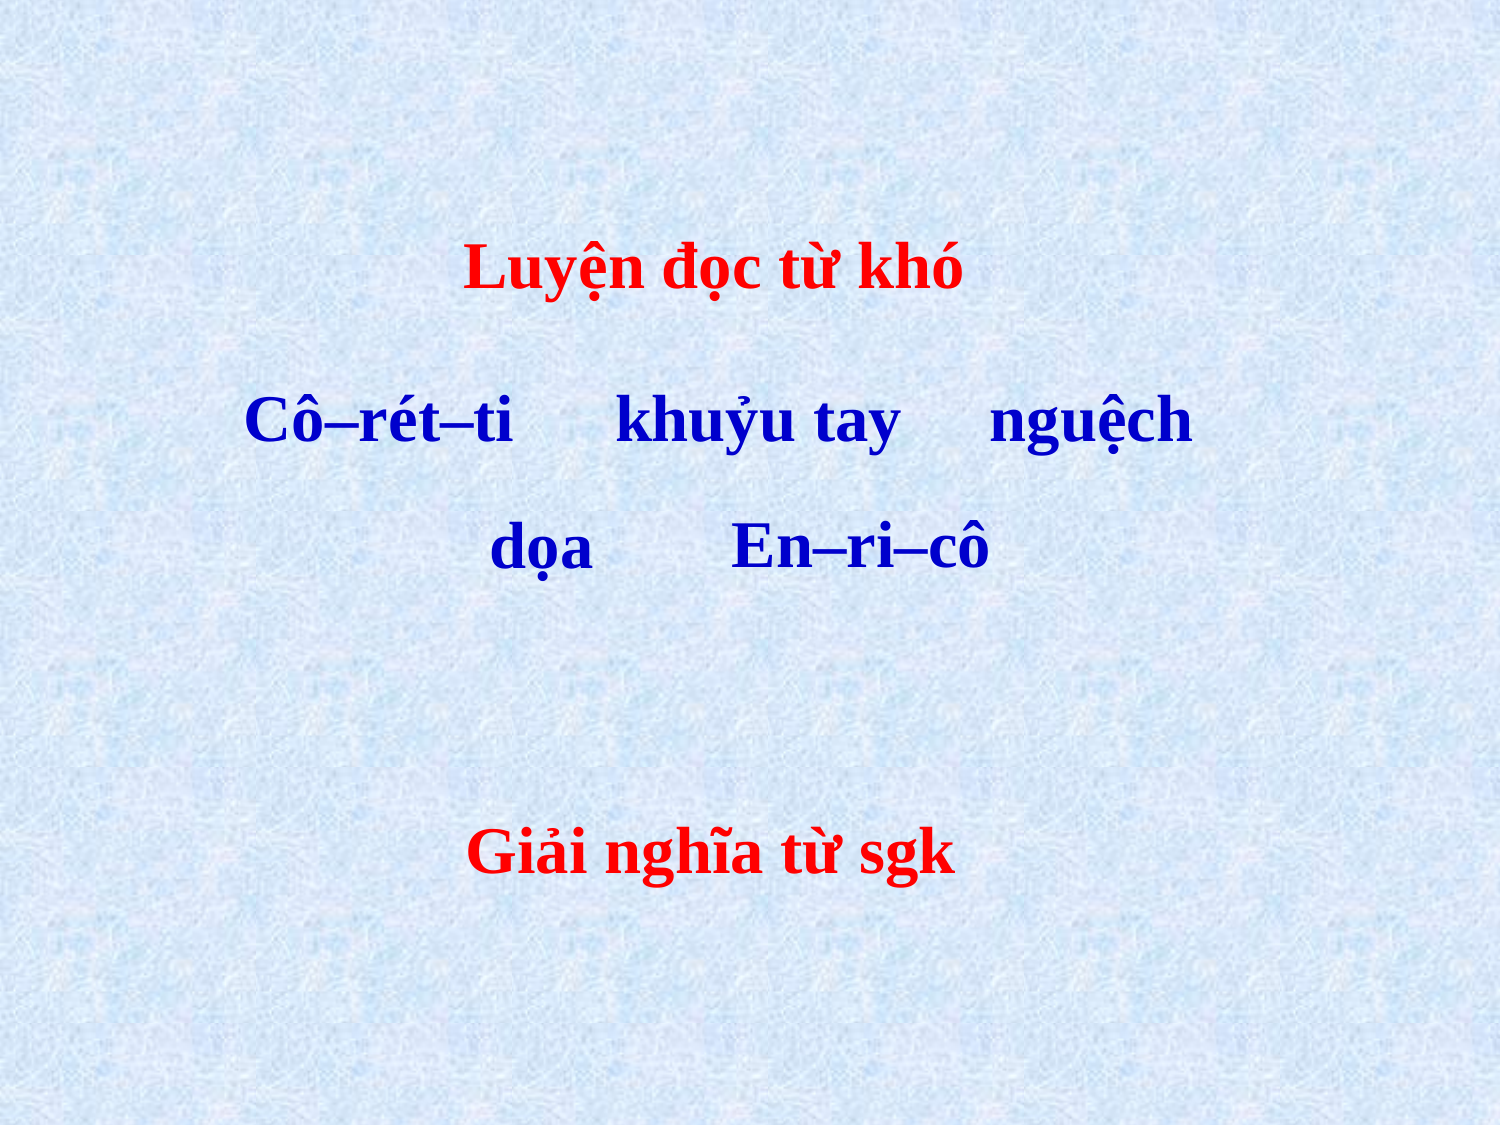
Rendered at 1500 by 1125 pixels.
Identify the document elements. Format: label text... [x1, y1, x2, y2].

text_box Luyện đọc từ khó [448, 214, 1087, 310]
text_box nguệch [974, 367, 1255, 462]
text_box dọa [474, 494, 682, 590]
text_box En–ri–cô [716, 493, 1032, 589]
text_box Giải nghĩa từ sgk [450, 799, 972, 895]
text_box khuỷu tay [600, 367, 935, 462]
picture [0, 0, 1500, 1125]
text_box Cô–rét–ti [228, 367, 556, 463]
